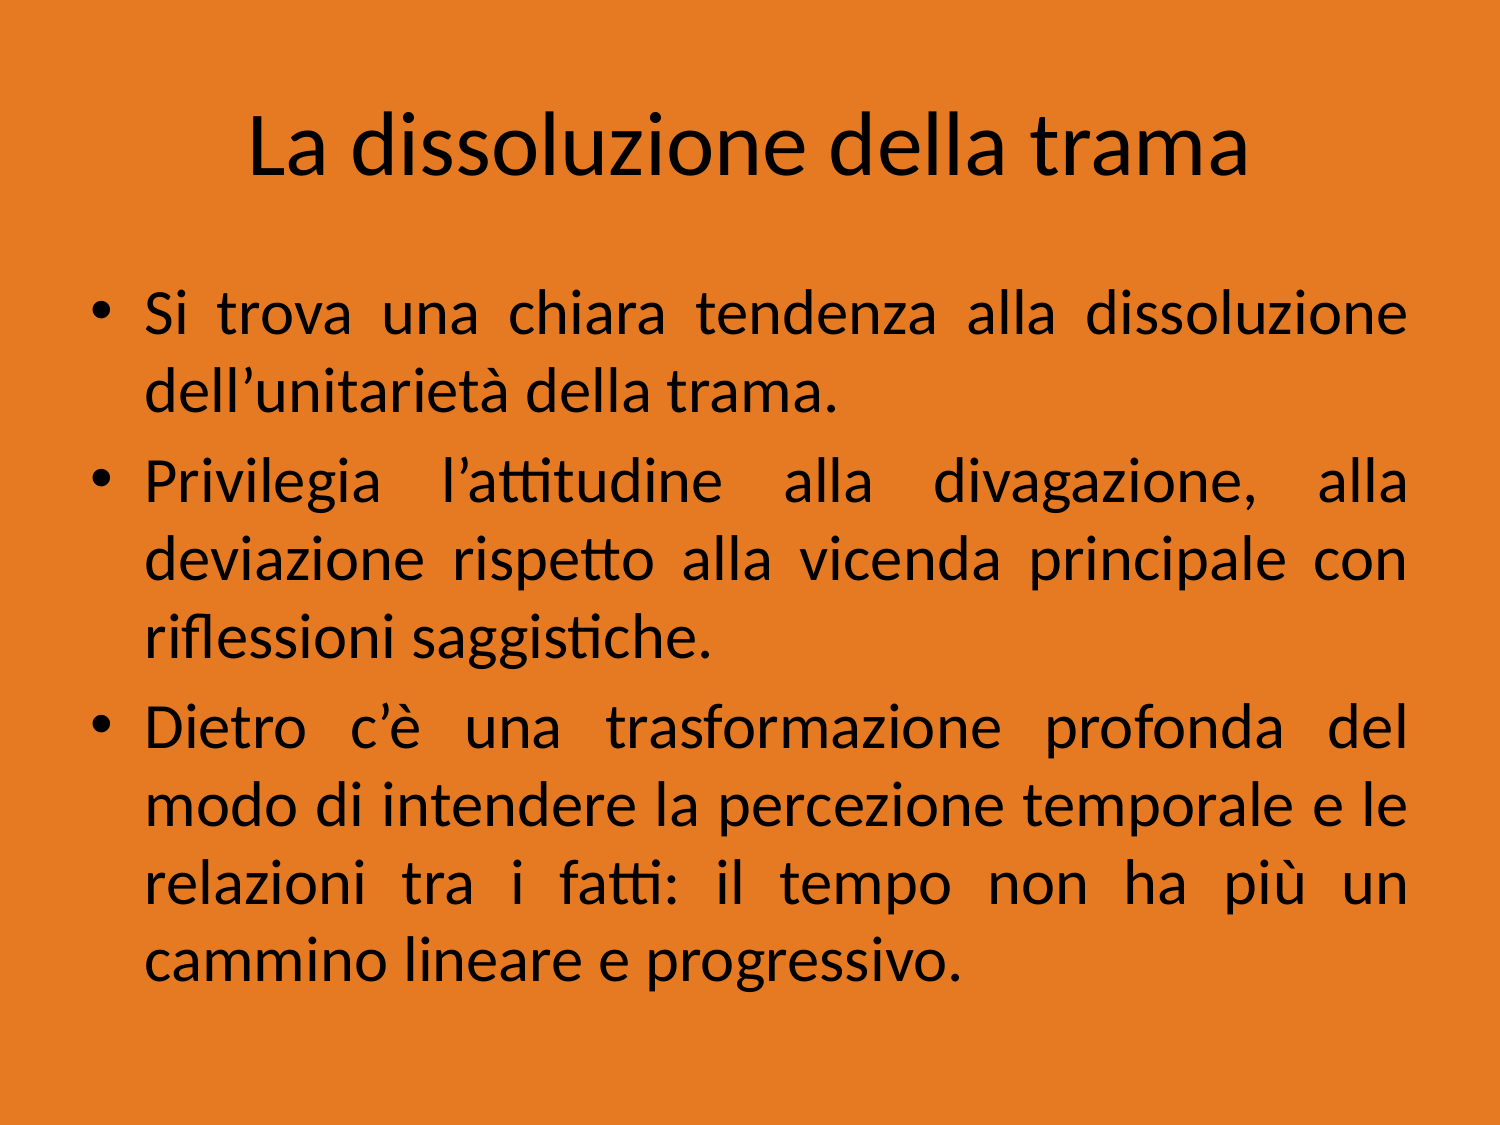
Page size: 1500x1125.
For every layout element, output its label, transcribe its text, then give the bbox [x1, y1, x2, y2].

list Si trova una chiara tendenza alla dissoluzione dell’unitarietà della trama. Privilegia l’attitudine alla divagazione, alla deviazione rispetto alla vicenda principale con riflessioni saggistiche. Dietro c’è una trasformazione profonda del modo di intendere la percezione temporale e le relazioni tra i fatti: il tempo non ha più un cammino lineare e progressivo. [75, 262, 1425, 1005]
title La dissoluzione della trama [75, 45, 1425, 233]
